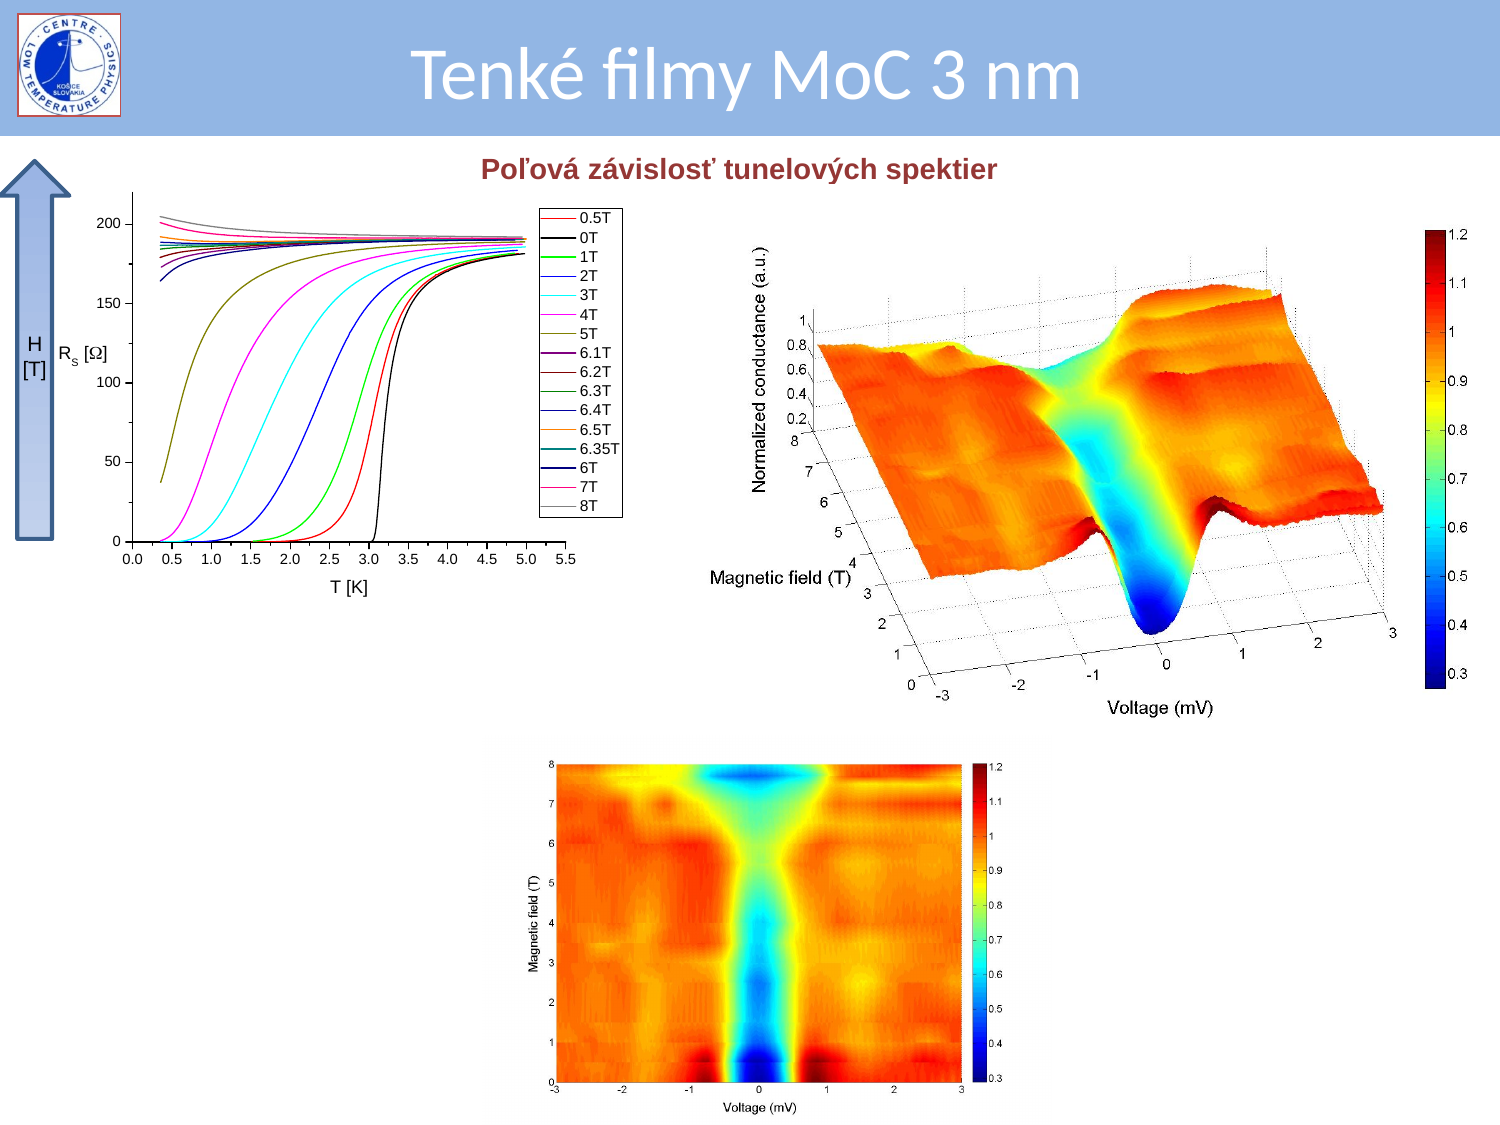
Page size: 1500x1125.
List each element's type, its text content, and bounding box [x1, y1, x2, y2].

text_box [0, 179, 13, 198]
text_box H [T] [7, 323, 13, 389]
picture [482, 184, 1493, 1125]
text_box Tenké filmy MoC 3 nm [0, 0, 1499, 139]
picture [18, 14, 121, 116]
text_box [18, 135, 656, 624]
text_box Poľová závislosť tunelových spektier [659, 142, 1014, 193]
